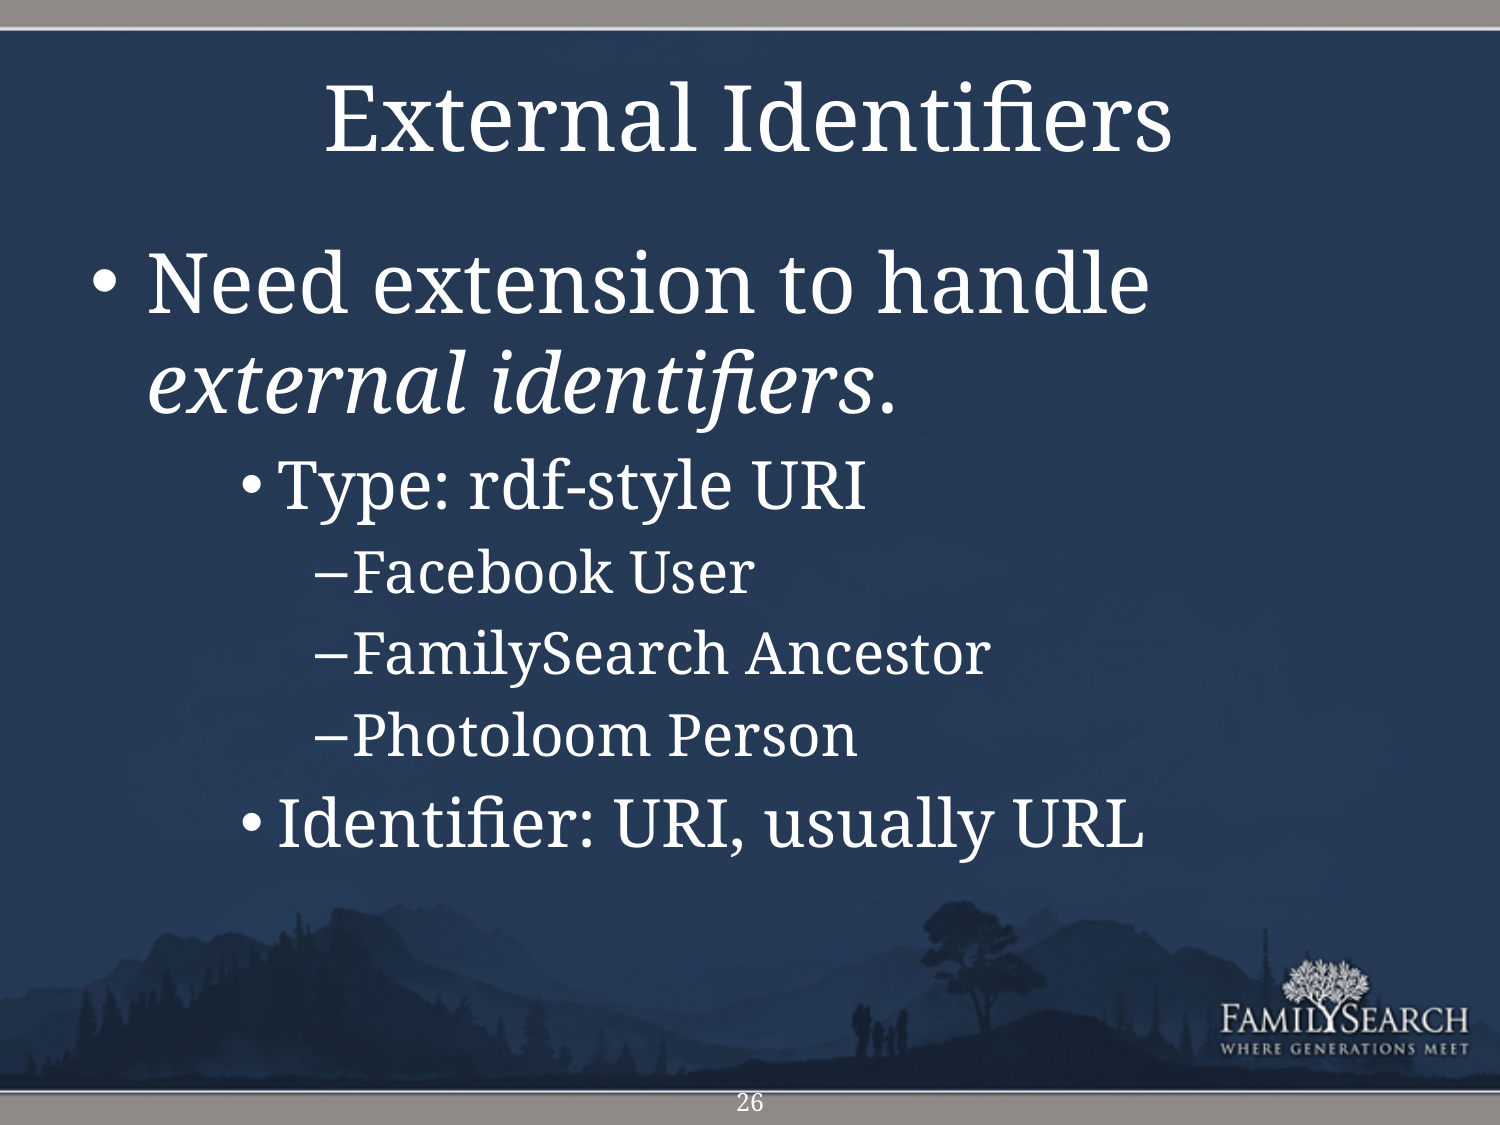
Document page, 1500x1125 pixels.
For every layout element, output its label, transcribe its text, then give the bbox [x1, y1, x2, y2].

list Need extension to handle external identifiers. Type: rdf-style URI Facebook User FamilySearch Ancestor Photoloom Person Identifier: URI, usually URL [75, 222, 1425, 955]
slide_number 26 [575, 1073, 925, 1125]
title External Identifiers [75, 45, 1425, 185]
picture [0, 0, 1500, 1125]
